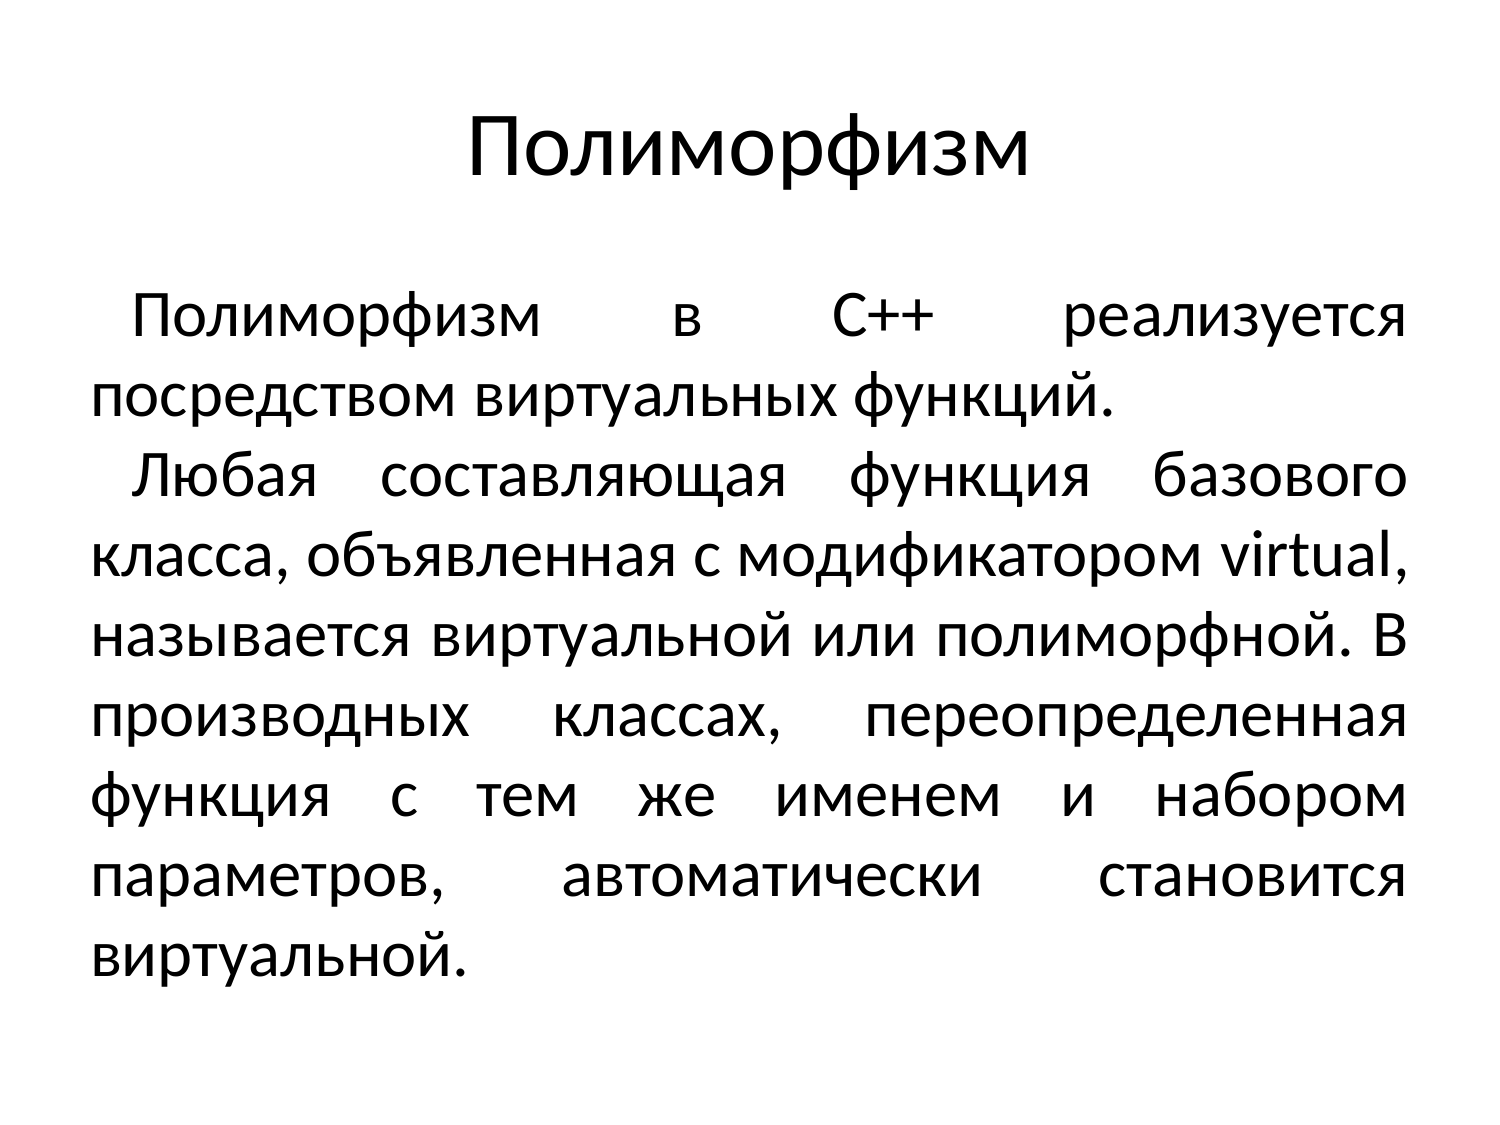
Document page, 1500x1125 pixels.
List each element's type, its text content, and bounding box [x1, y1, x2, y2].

title Полиморфизм [75, 45, 1425, 233]
list Полиморфизм в С++ реализуется посредством виртуальных функций. Любая составляющая функция базового класса, объявленная с модификатором virtual, называется виртуальной или полиморфной. В производных классах, переопределенная функция с тем же именем и набором параметров, автоматически становится виртуальной. [75, 262, 1425, 1005]
